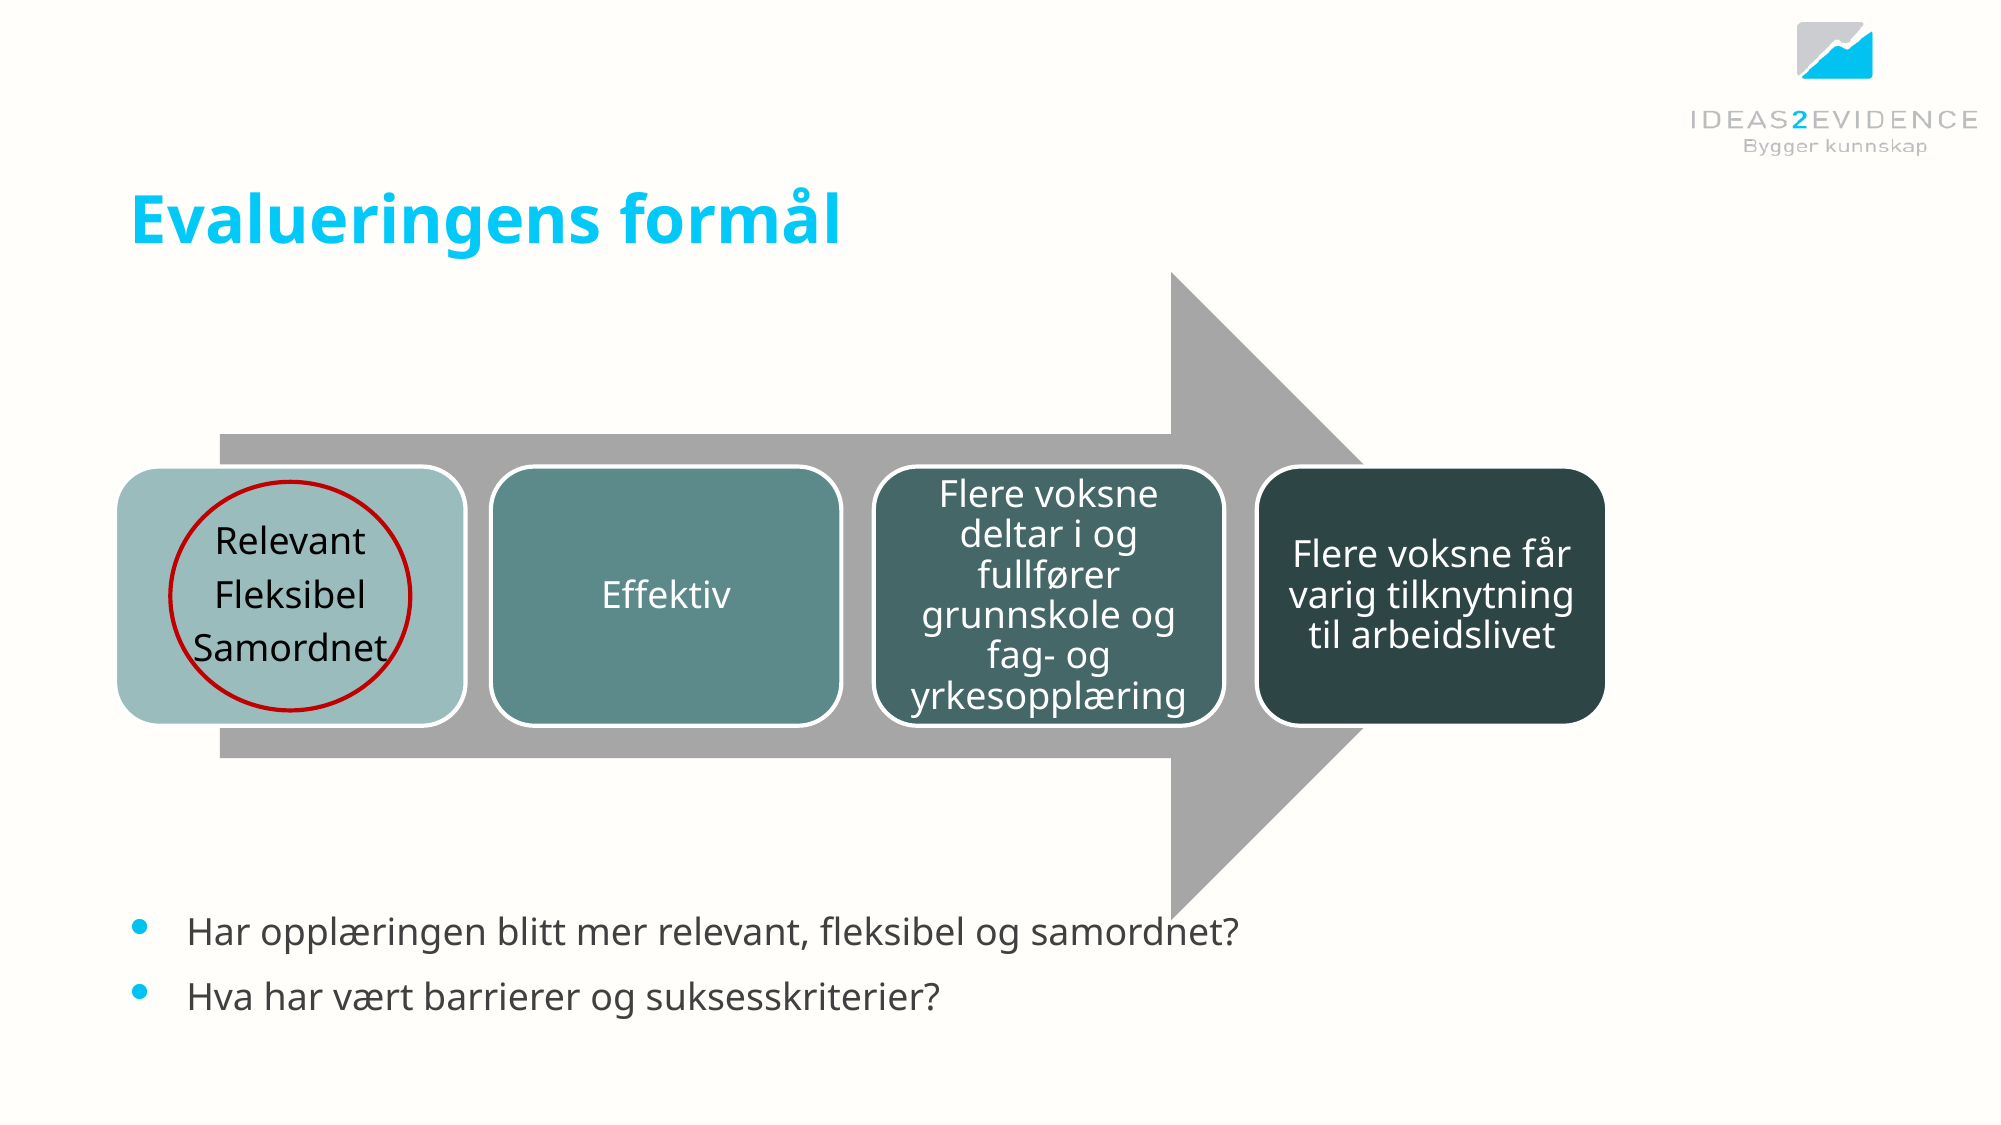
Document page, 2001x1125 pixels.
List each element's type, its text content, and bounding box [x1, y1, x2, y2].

picture [1692, 22, 1977, 156]
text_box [114, 271, 1608, 921]
title Evalueringens formål [115, 149, 1551, 265]
list Har opplæringen blitt mer relevant, fleksibel og samordnet? Hva har vært barrierer og suksesskriterier? [115, 900, 1915, 1044]
